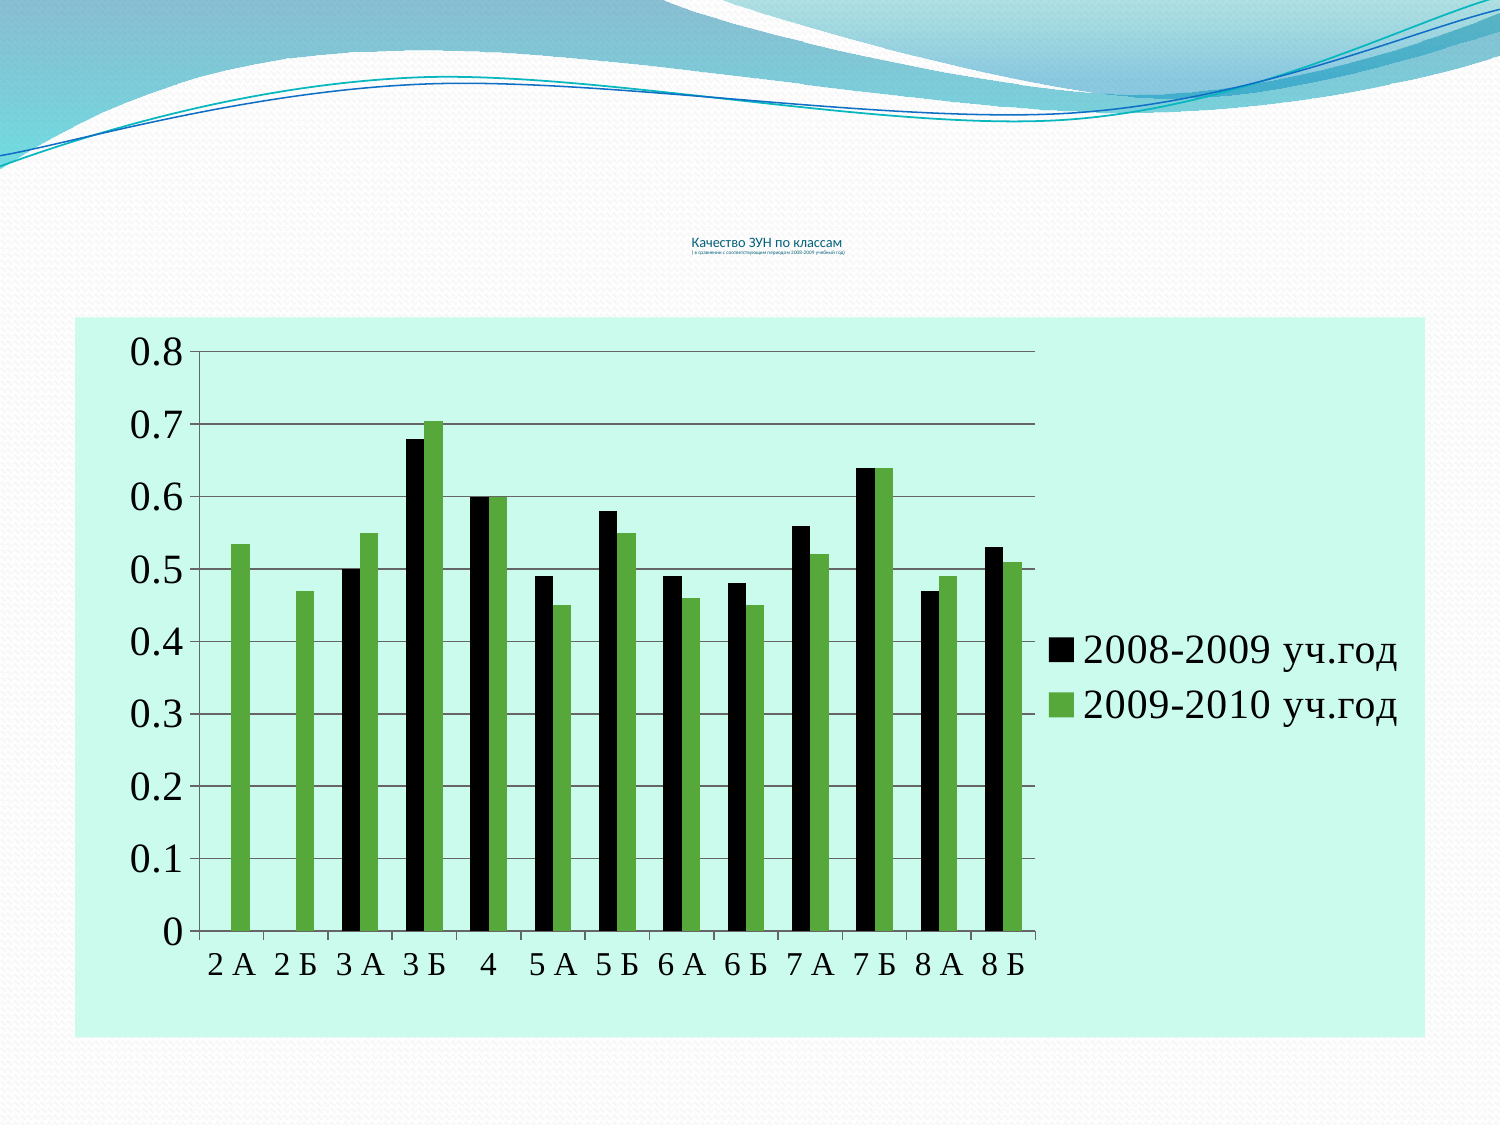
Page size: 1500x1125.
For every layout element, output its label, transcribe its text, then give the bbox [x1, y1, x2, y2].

chart [74, 317, 1426, 1038]
title Качество ЗУН по классам ( в сравнении с соответствующим периодом 2008-2009 учебный год) [82, 117, 1456, 257]
